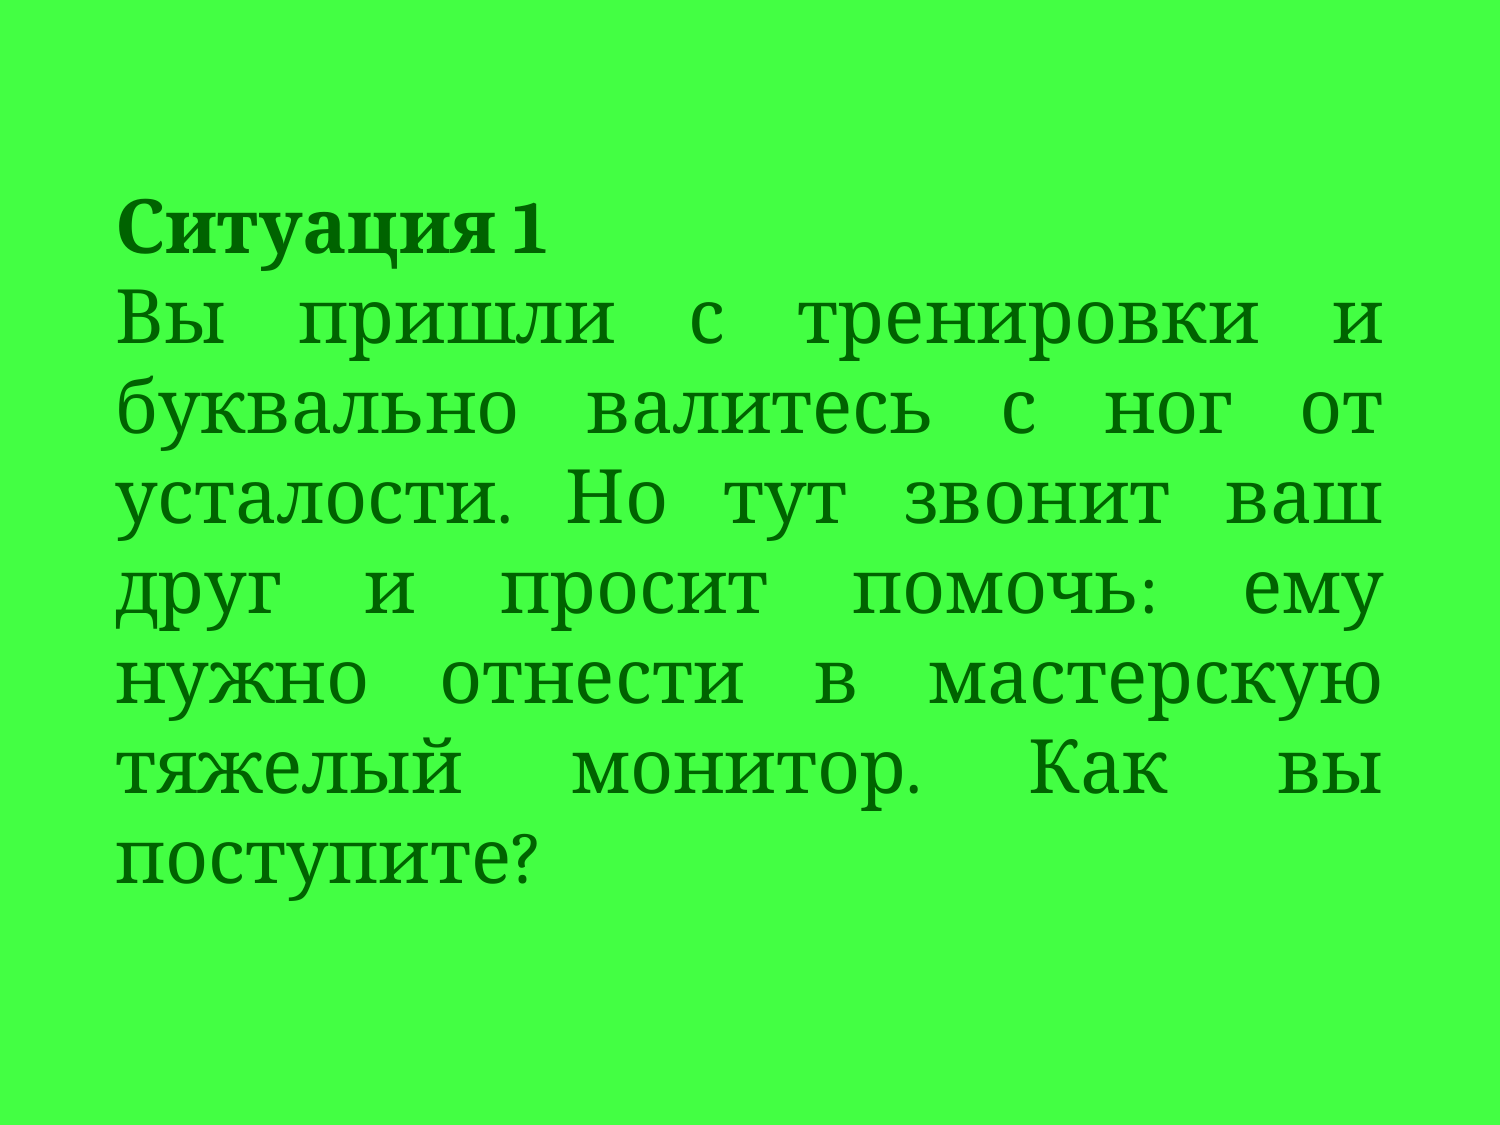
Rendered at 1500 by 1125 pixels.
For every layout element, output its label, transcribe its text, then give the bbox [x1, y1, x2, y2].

text_box Ситуация 1 Вы пришли с тренировки и буквально валитесь с ног от усталости. Но тут звонит ваш друг и просит помочь: ему нужно отнести в мастерскую тяжелый монитор. Как вы поступите? [100, 171, 1400, 907]
